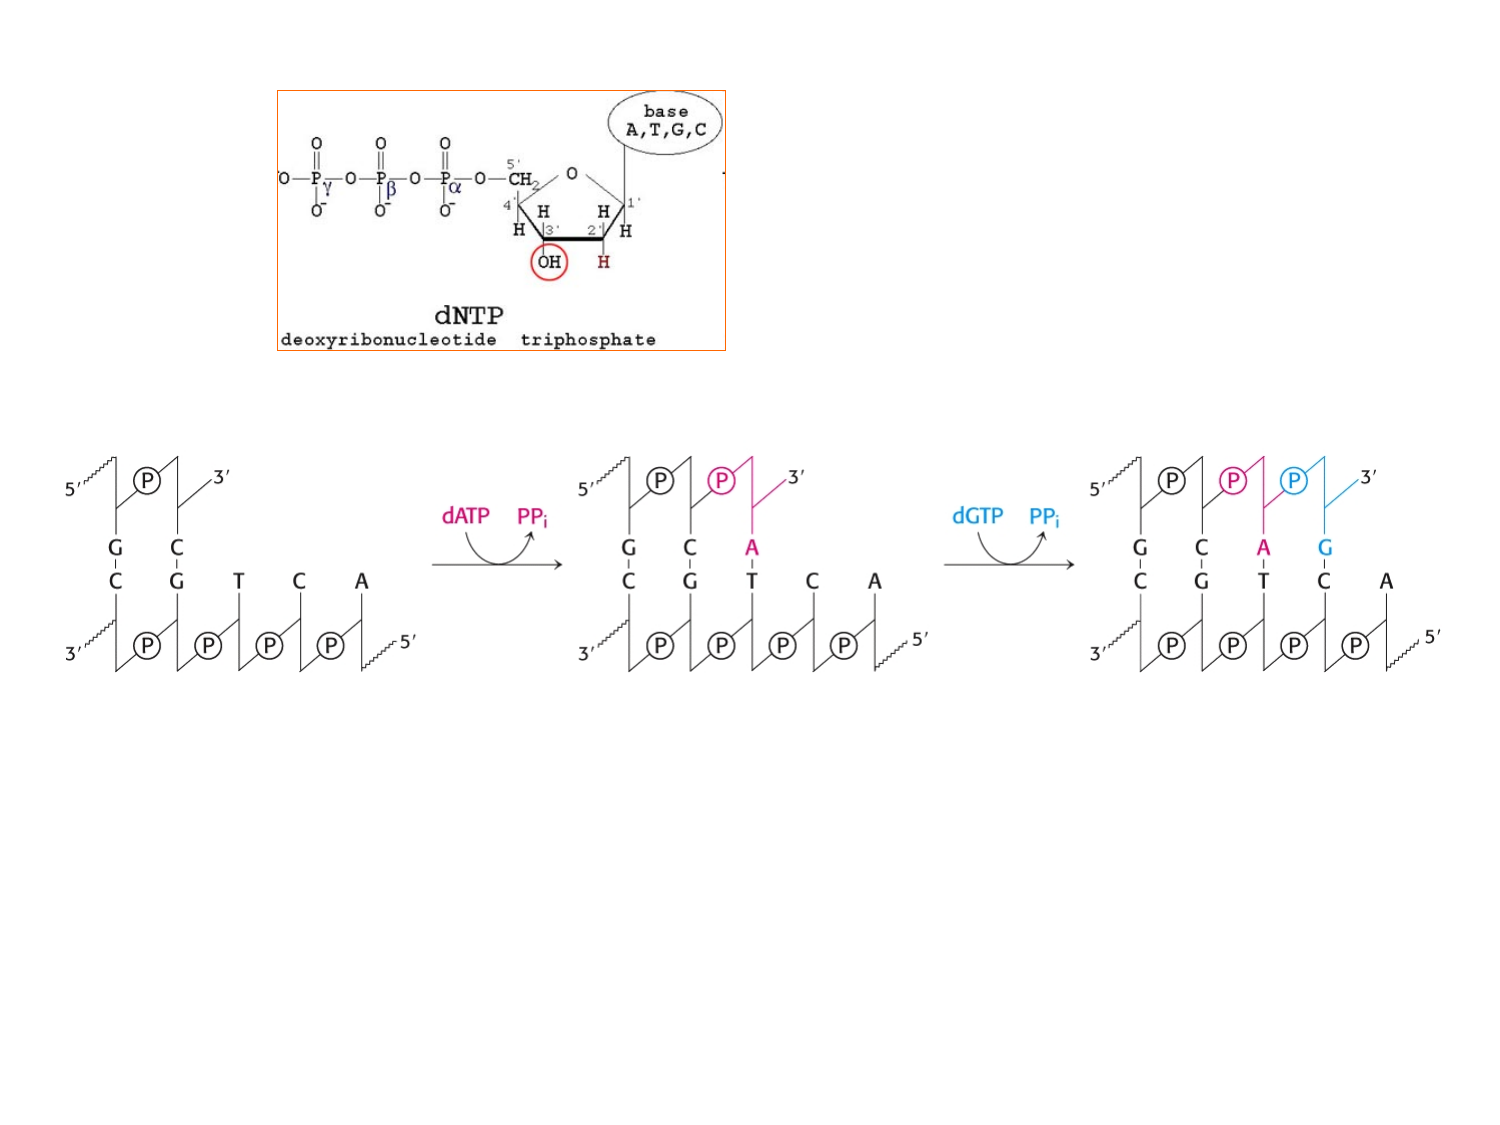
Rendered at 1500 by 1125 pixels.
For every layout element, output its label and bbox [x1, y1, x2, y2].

picture [49, 440, 1451, 685]
picture [277, 89, 726, 350]
